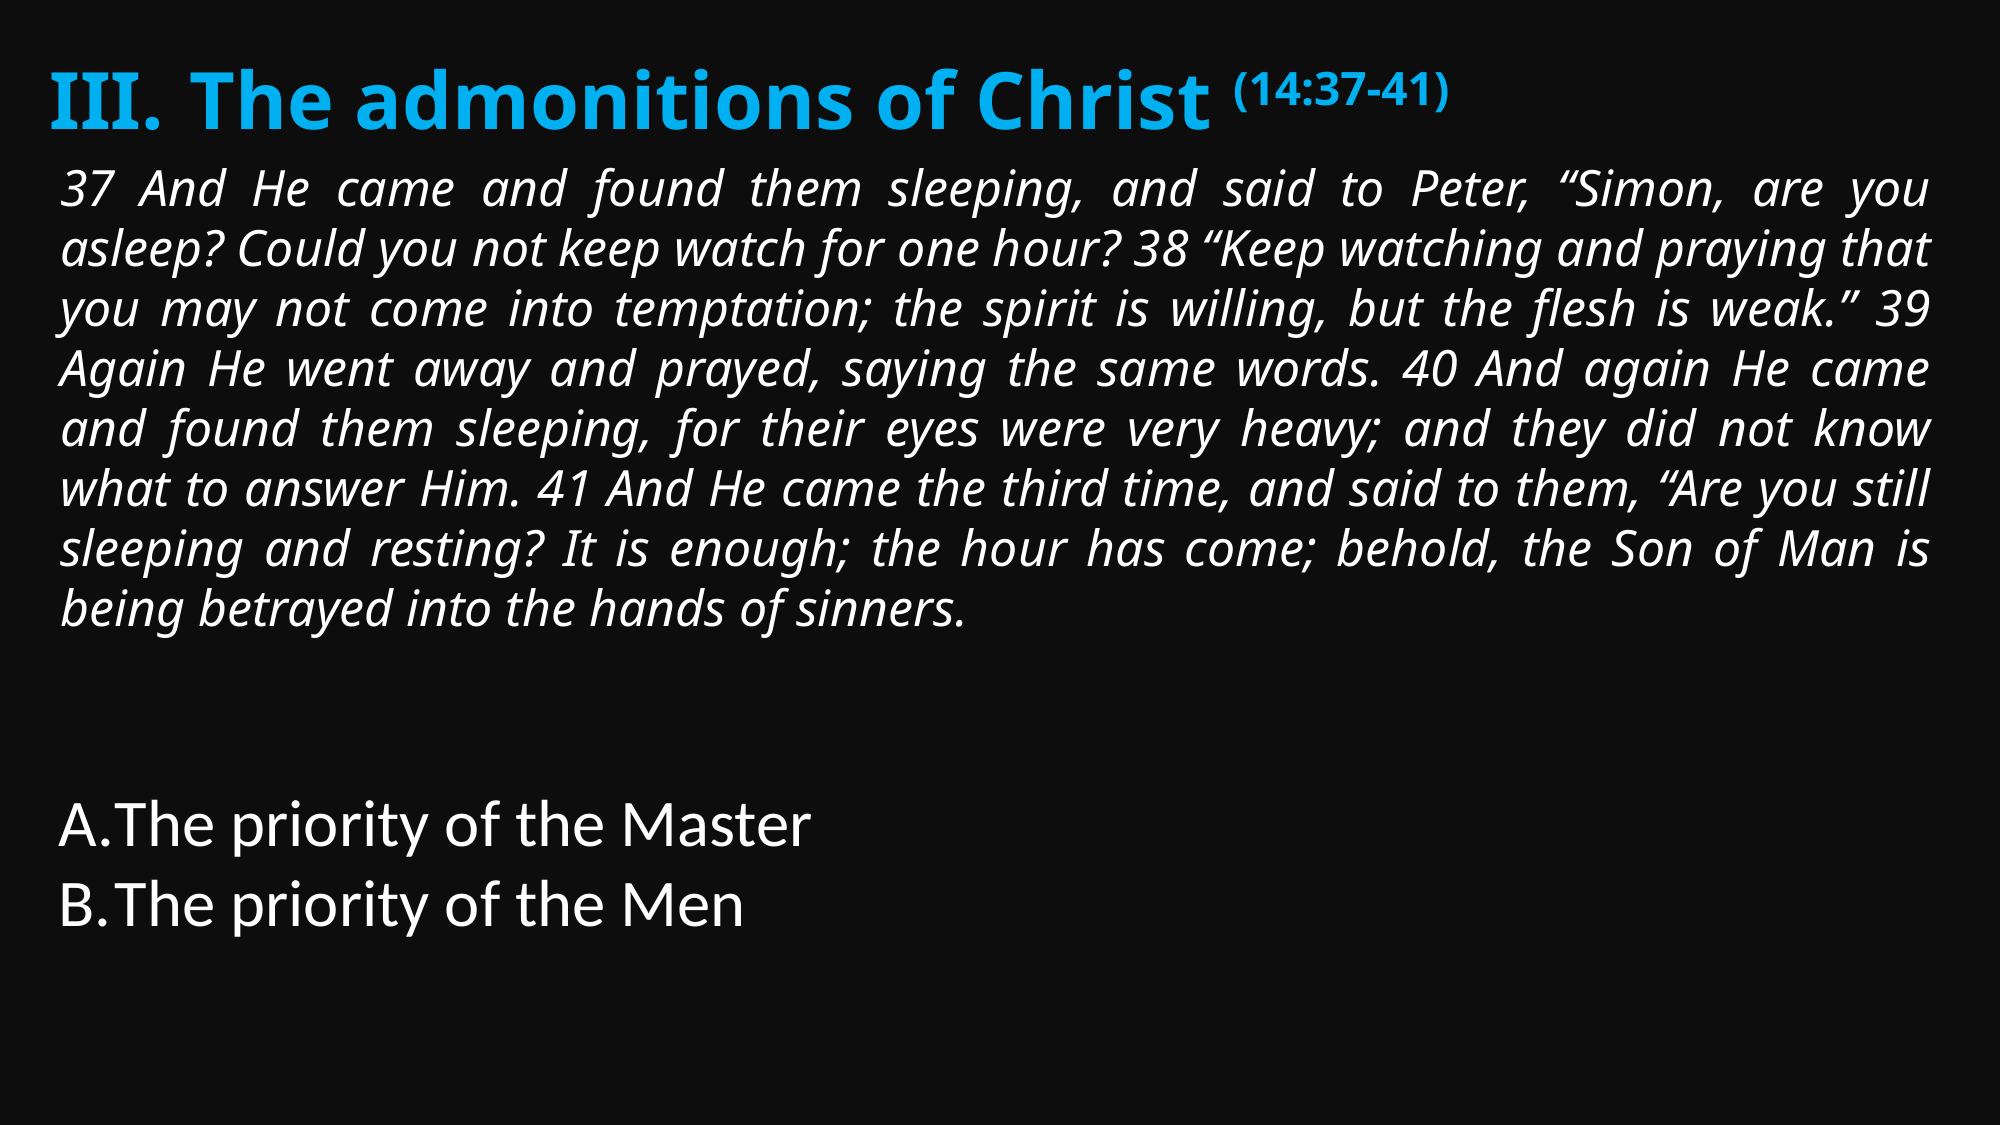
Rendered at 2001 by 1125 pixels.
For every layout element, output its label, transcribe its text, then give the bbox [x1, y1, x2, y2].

text_box 37 And He came and found them sleeping, and said to Peter, “Simon, are you asleep? Could you not keep watch for one hour? 38 “Keep watching and praying that you may not come into temptation; the spirit is willing, but the flesh is weak.” 39 Again He went away and prayed, saying the same words. 40 And again He came and found them sleeping, for their eyes were very heavy; and they did not know what to answer Him. 41 And He came the third time, and said to them, “Are you still sleeping and resting? It is enough; the hour has come; behold, the Son of Man is being betrayed into the hands of sinners. [45, 149, 1947, 645]
subtitle The admonitions of Christ (14:37-41) [34, 42, 1951, 184]
text_box The priority of the Master The priority of the Men [43, 772, 1946, 948]
